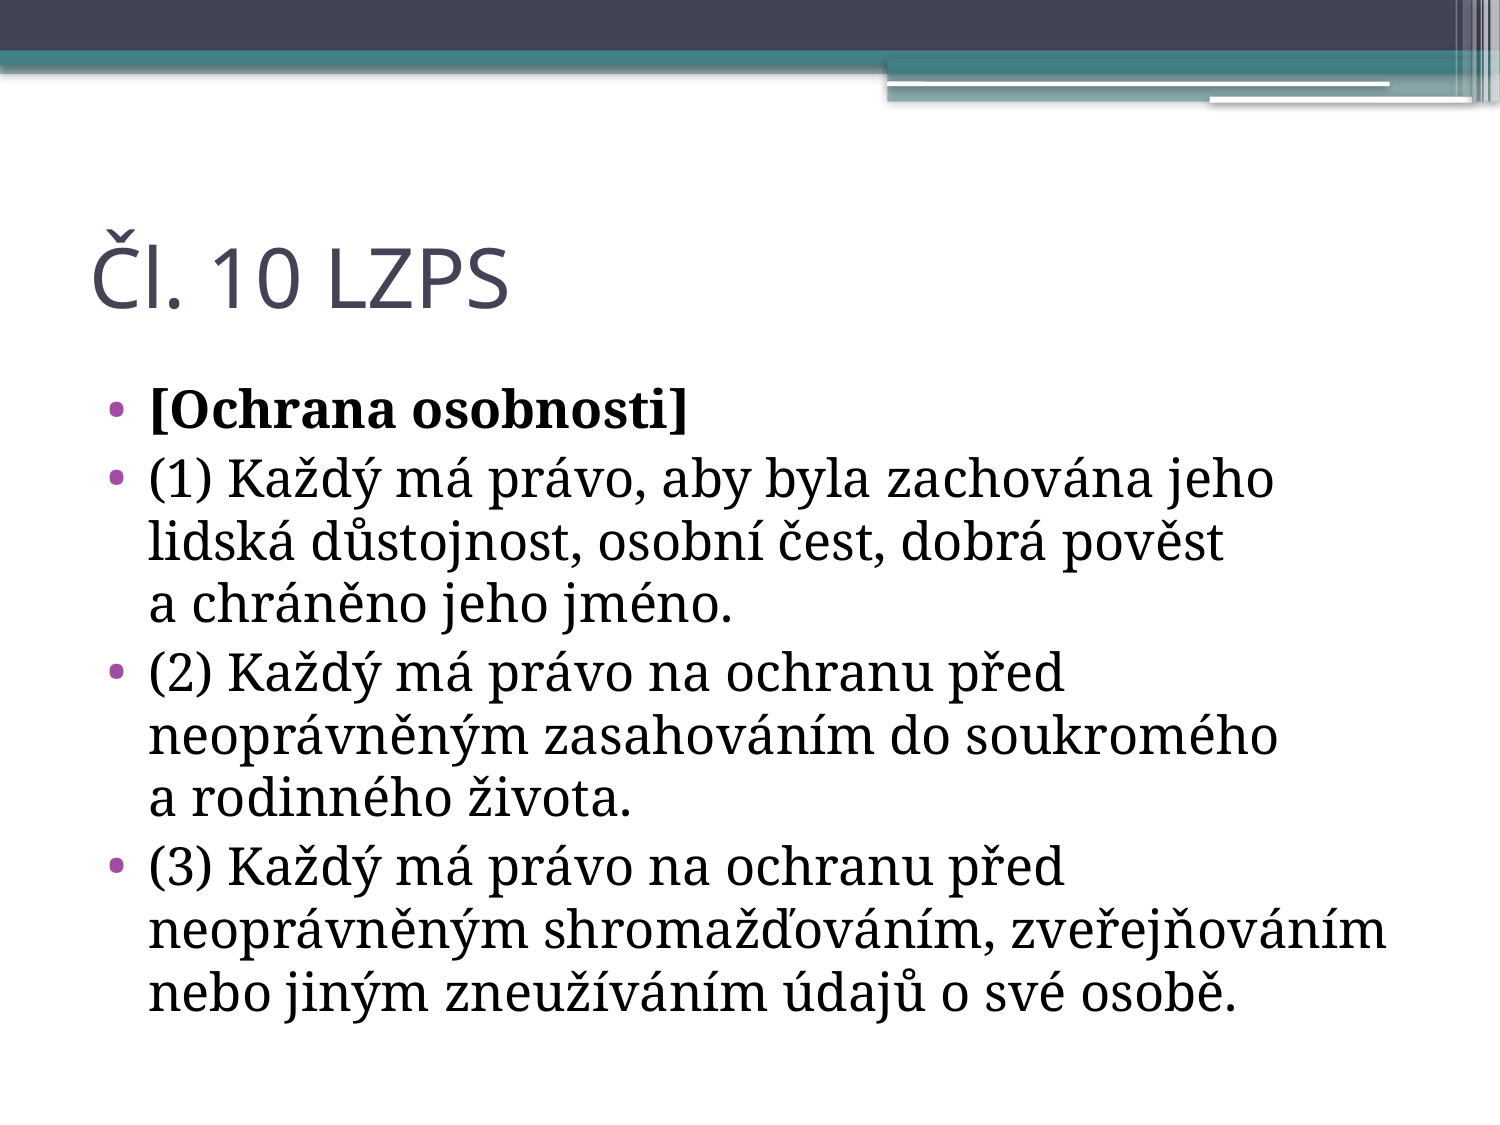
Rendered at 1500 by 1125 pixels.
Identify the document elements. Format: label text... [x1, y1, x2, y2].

list [Ochrana osobnosti] (1) Každý má právo, aby byla zachována jeho lidská důstojnost, osobní čest, dobrá pověst a chráněno jeho jméno. (2) Každý má právo na ochranu před neoprávněným zasahováním do soukromého a rodinného života. (3) Každý má právo na ochranu před neoprávněným shromažďováním, zveřejňováním nebo jiným zneužíváním údajů o své osobě. [75, 368, 1425, 1079]
title Čl. 10 LZPS [75, 187, 1425, 363]
